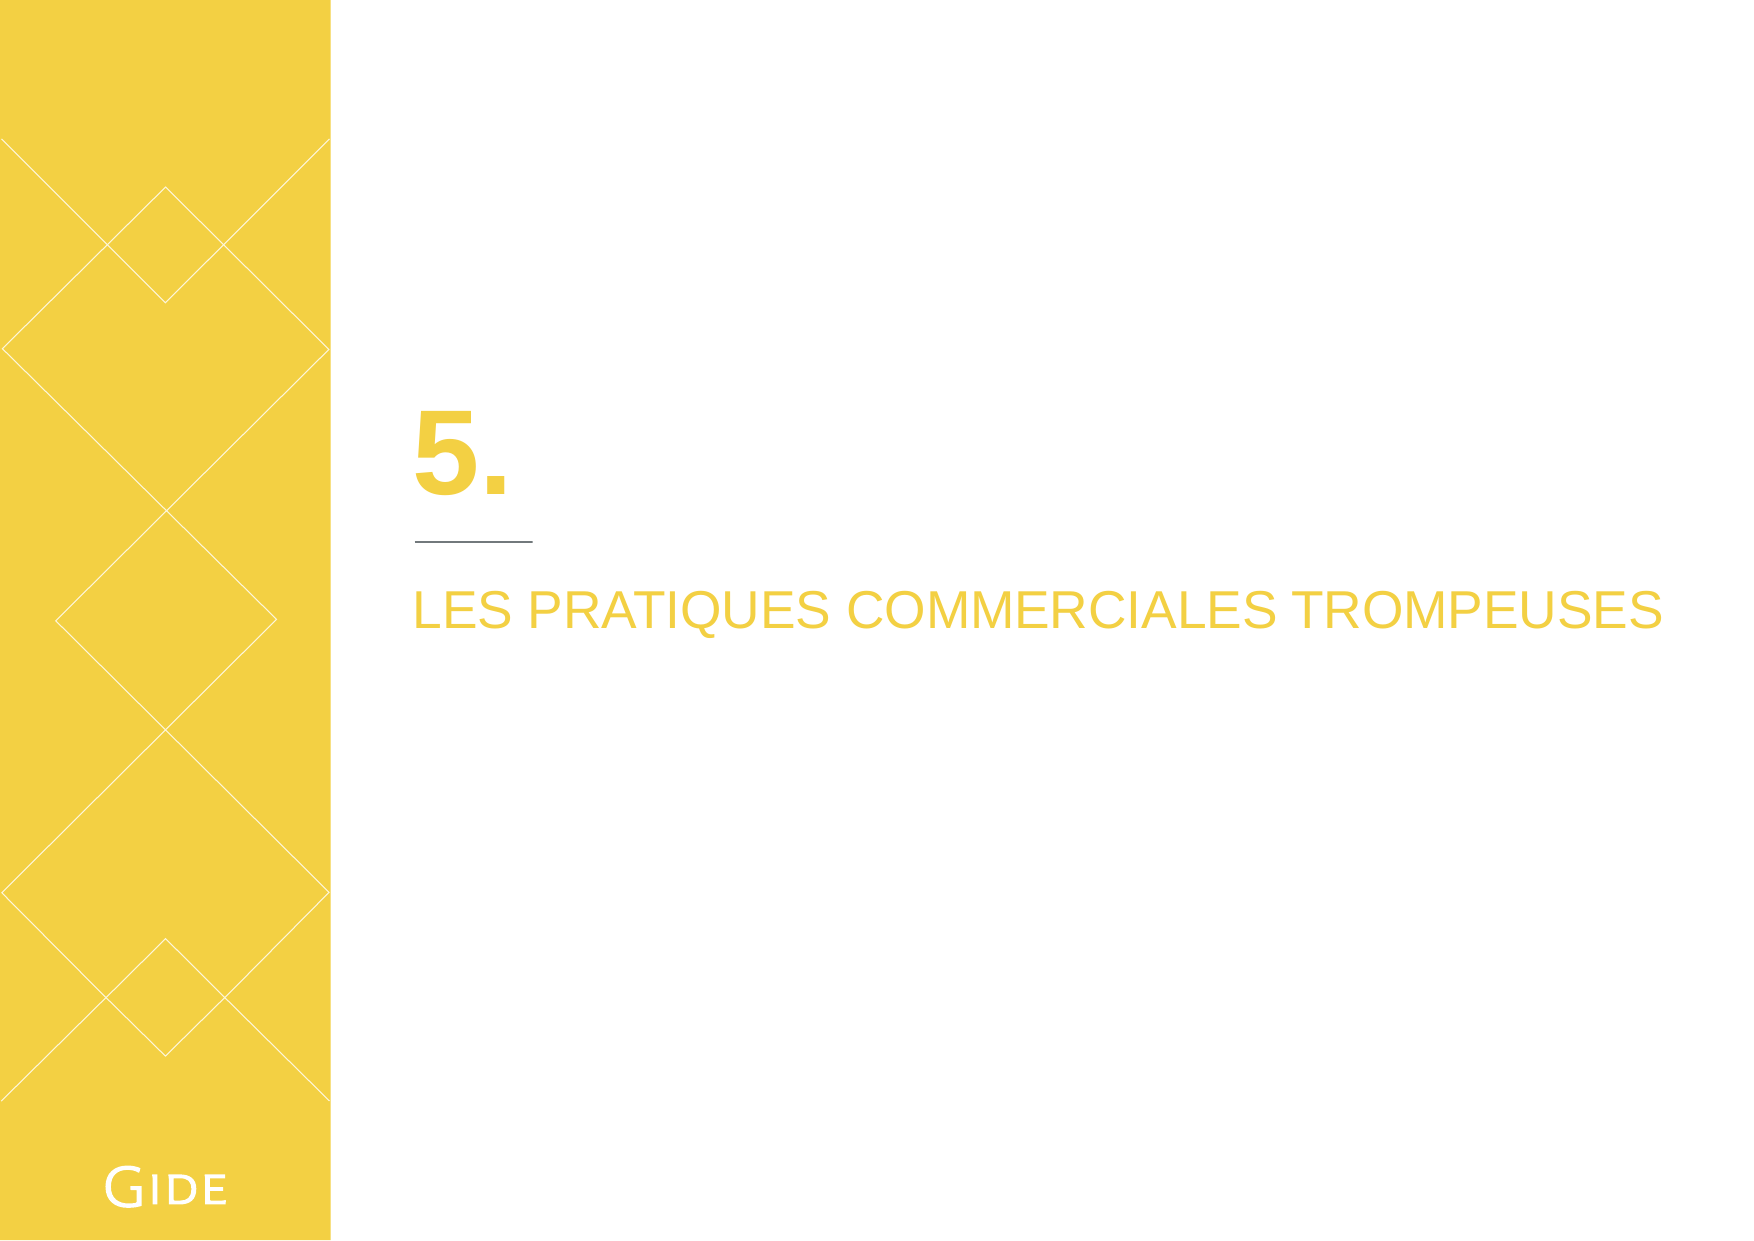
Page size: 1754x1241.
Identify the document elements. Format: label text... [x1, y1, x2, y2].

title 5. [412, 390, 515, 522]
list Les pratiques commerciales trompeuses [412, 582, 1671, 660]
